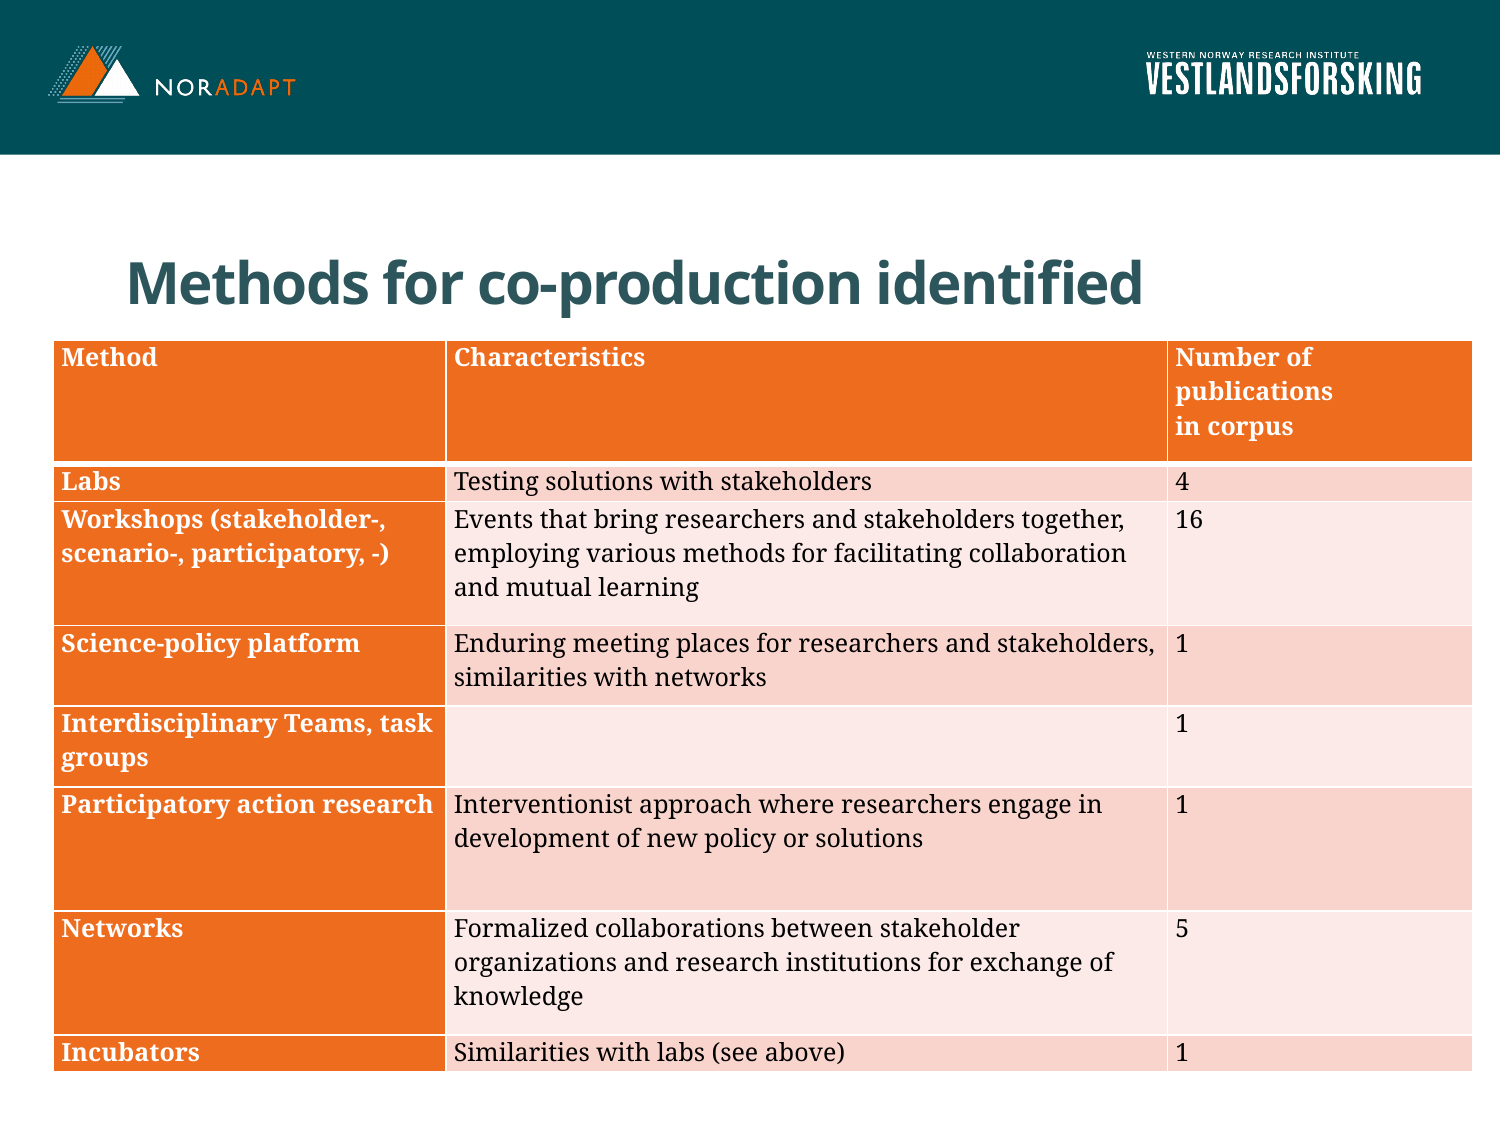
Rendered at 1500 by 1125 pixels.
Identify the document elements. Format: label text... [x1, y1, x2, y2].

table_cell Interdisciplinary Teams, task groups [54, 707, 445, 786]
table_cell 1 [1168, 626, 1472, 705]
table_cell Networks [54, 912, 445, 1034]
table_header Number of publications in corpus [1168, 341, 1472, 461]
table_cell Incubators [54, 1036, 445, 1071]
picture [1143, 50, 1424, 96]
table_header Characteristics [447, 341, 1167, 461]
table_cell Interventionist approach where researchers engage in development of new policy or solutions [447, 788, 1167, 910]
table_cell Events that bring researchers and stakeholders together, employing various methods for facilitating collaboration and mutual learning [447, 502, 1167, 625]
table_cell 1 [1168, 788, 1472, 910]
table_cell 5 [1168, 912, 1472, 1034]
table_cell Enduring meeting places for researchers and stakeholders, similarities with networks [447, 626, 1167, 705]
table_cell Formalized collaborations between stakeholder organizations and research institutions for exchange of knowledge [447, 912, 1167, 1034]
table_header Method [54, 341, 445, 461]
table_cell Labs [54, 467, 445, 501]
table_cell Workshops (stakeholder-, scenario-, participatory, -) [54, 502, 445, 625]
table_cell Science-policy platform [54, 626, 445, 705]
table_cell Testing solutions with stakeholders [447, 467, 1167, 501]
table_cell 16 [1168, 502, 1472, 625]
table_cell [447, 707, 1167, 786]
table_cell 4 [1168, 467, 1472, 501]
table_cell 1 [1168, 707, 1472, 786]
table_cell Participatory action research [54, 788, 445, 910]
title Methods for co-production identified [124, 202, 1401, 339]
table_cell Similarities with labs (see above) [447, 1036, 1167, 1071]
picture [19, 16, 324, 132]
table_cell 1 [1168, 1036, 1472, 1071]
